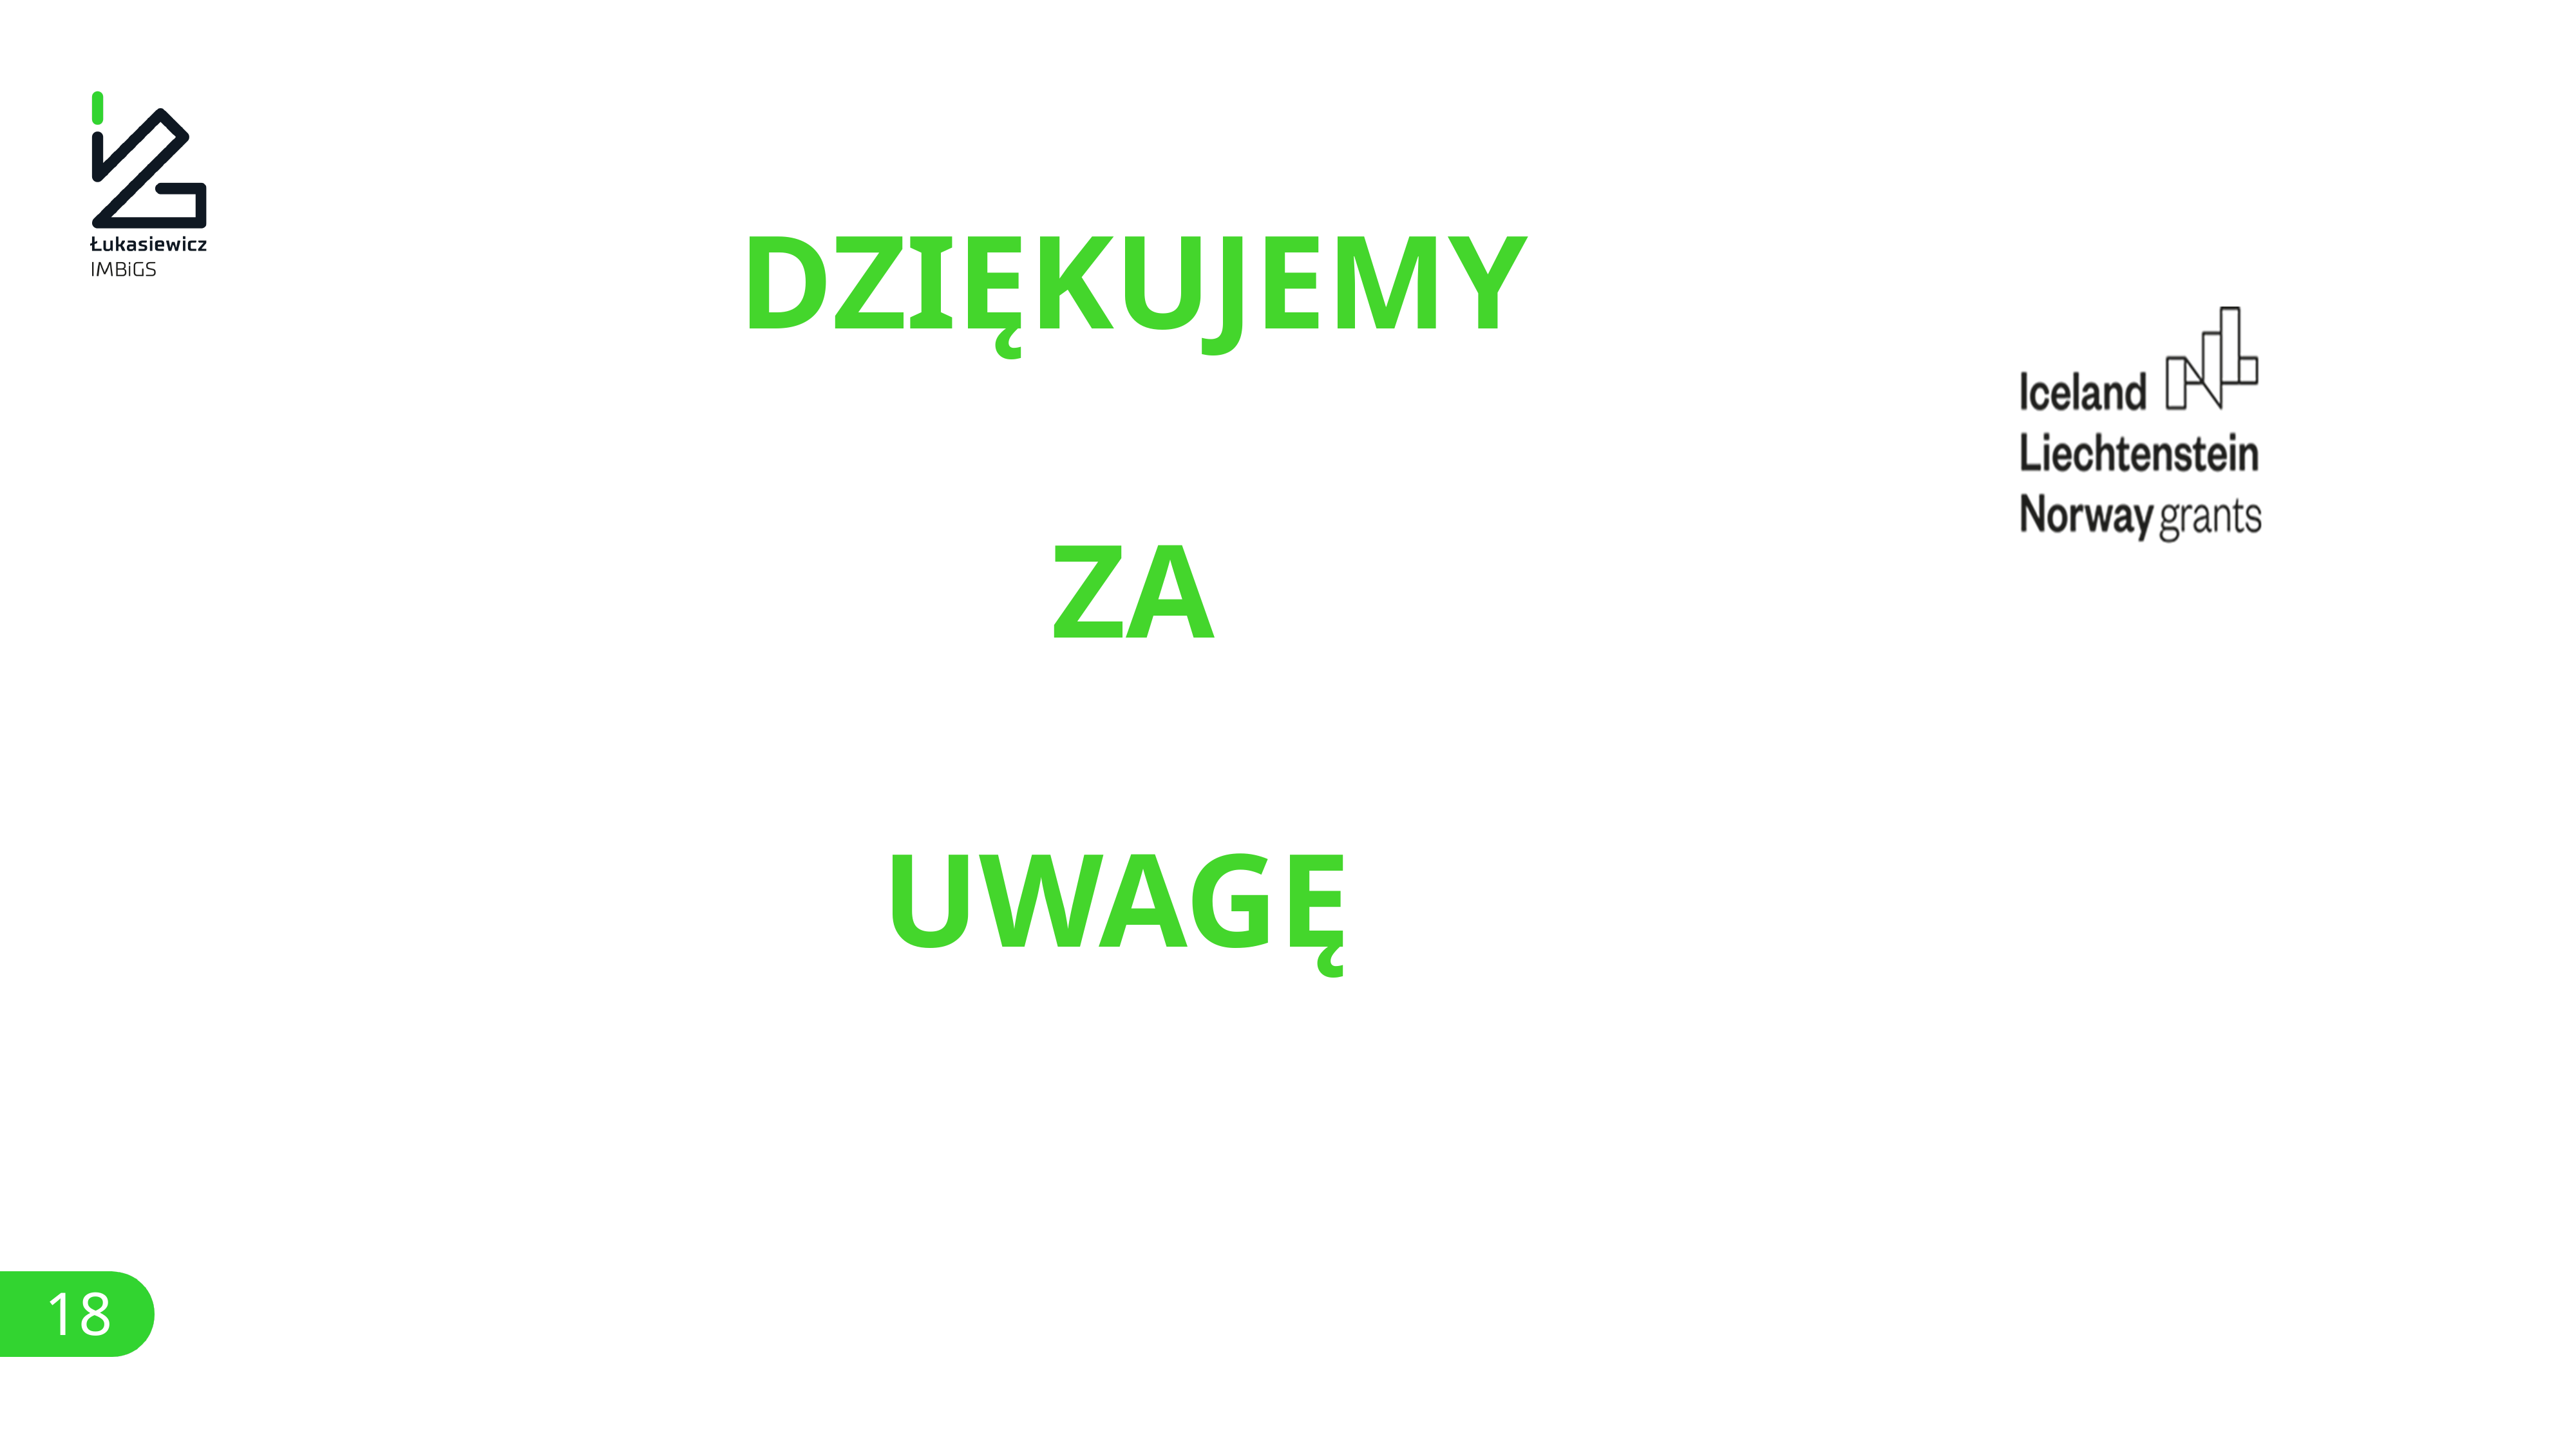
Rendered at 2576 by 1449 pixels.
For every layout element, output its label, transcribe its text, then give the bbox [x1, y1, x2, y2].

text_box DZIĘKUJEMY ZA UWAGĘ [0, 194, 2415, 1094]
picture [90, 91, 207, 194]
picture [0, 1271, 155, 1357]
picture [2019, 307, 2262, 544]
